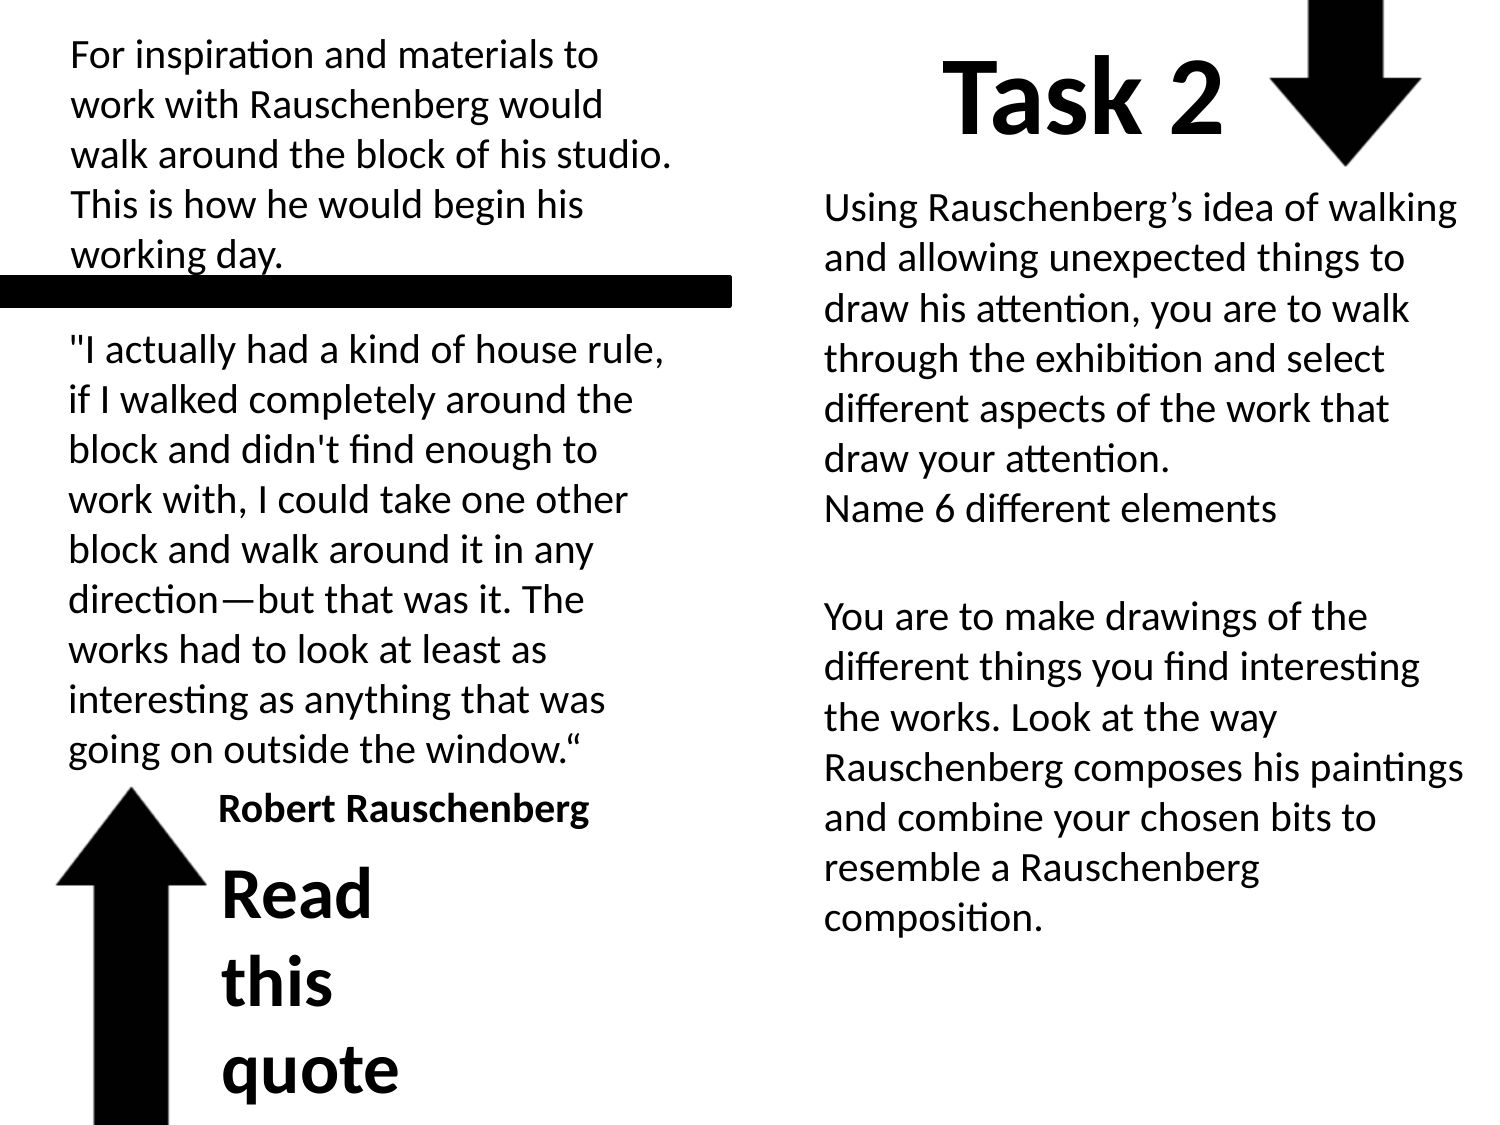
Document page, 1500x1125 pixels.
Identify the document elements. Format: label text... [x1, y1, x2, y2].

title Task 2 [927, 0, 1341, 172]
text_box Read this quote [206, 835, 491, 1118]
picture [0, 787, 316, 1125]
picture [1178, 0, 1500, 166]
list "I actually had a kind of house rule, if I walked completely around the block and didn't find enough to work with, I could take one other block and walk around it in any direction—but that was it. The works had to look at least as interesting as anything that was going on outside the window.“ Robert Rauschenberg [53, 314, 694, 823]
text_box For inspiration and materials to work with Rauschenberg would walk around the block of his studio. This is how he would begin his working day. [55, 19, 694, 266]
text_box Using Rauschenberg’s idea of walking and allowing unexpected things to draw his attention, you are to walk through the exhibition and select different aspects of the work that draw your attention. Name 6 different elements You are to make drawings of the different things you find interesting the works. Look at the way Rauschenberg composes his paintings and combine your chosen bits to resemble a Rauschenberg composition. [808, 172, 1489, 977]
text_box [0, 275, 732, 308]
